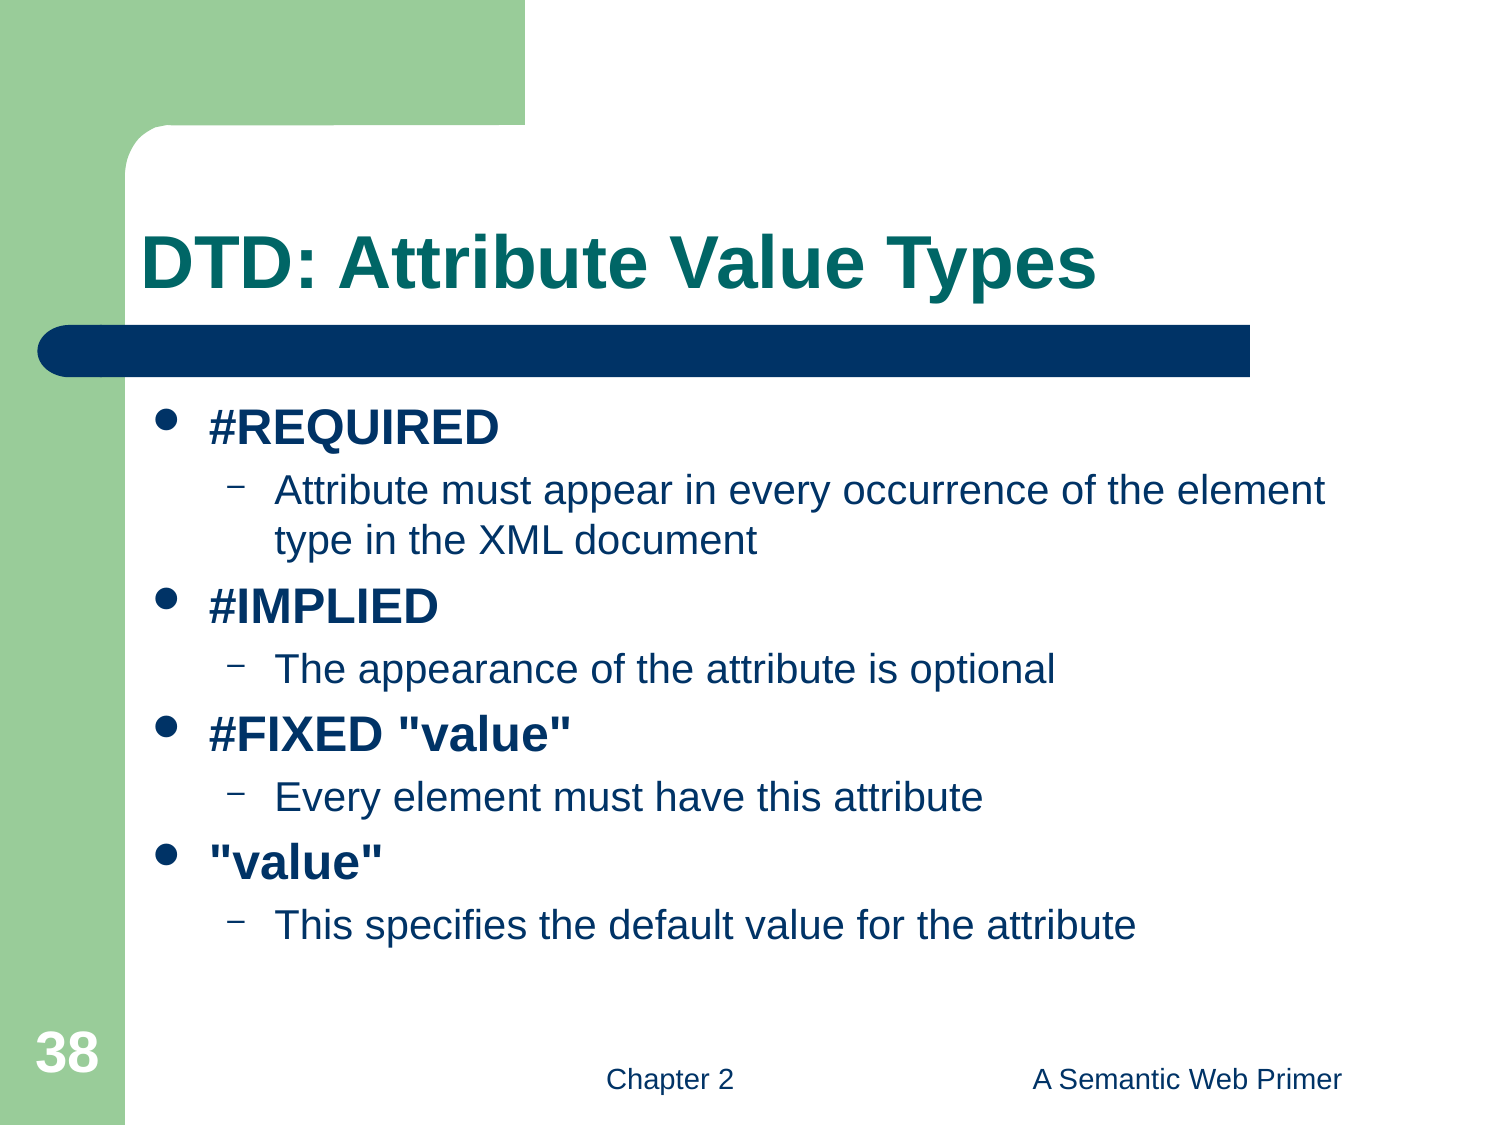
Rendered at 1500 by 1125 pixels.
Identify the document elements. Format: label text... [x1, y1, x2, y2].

title DTD: Attribute Value Types [124, 124, 1426, 313]
slide_number 38 [0, 1011, 136, 1092]
slide_number Chapter 2 [399, 1024, 750, 1104]
footer A Semantic Web Primer [949, 1024, 1426, 1104]
list #REQUIRED Attribute must appear in every occurrence of the element type in the XML document #IMPLIED The appearance of the attribute is optional #FIXED "value" Every element must have this attribute "value" This specifies the default value for the attribute [137, 387, 1400, 999]
